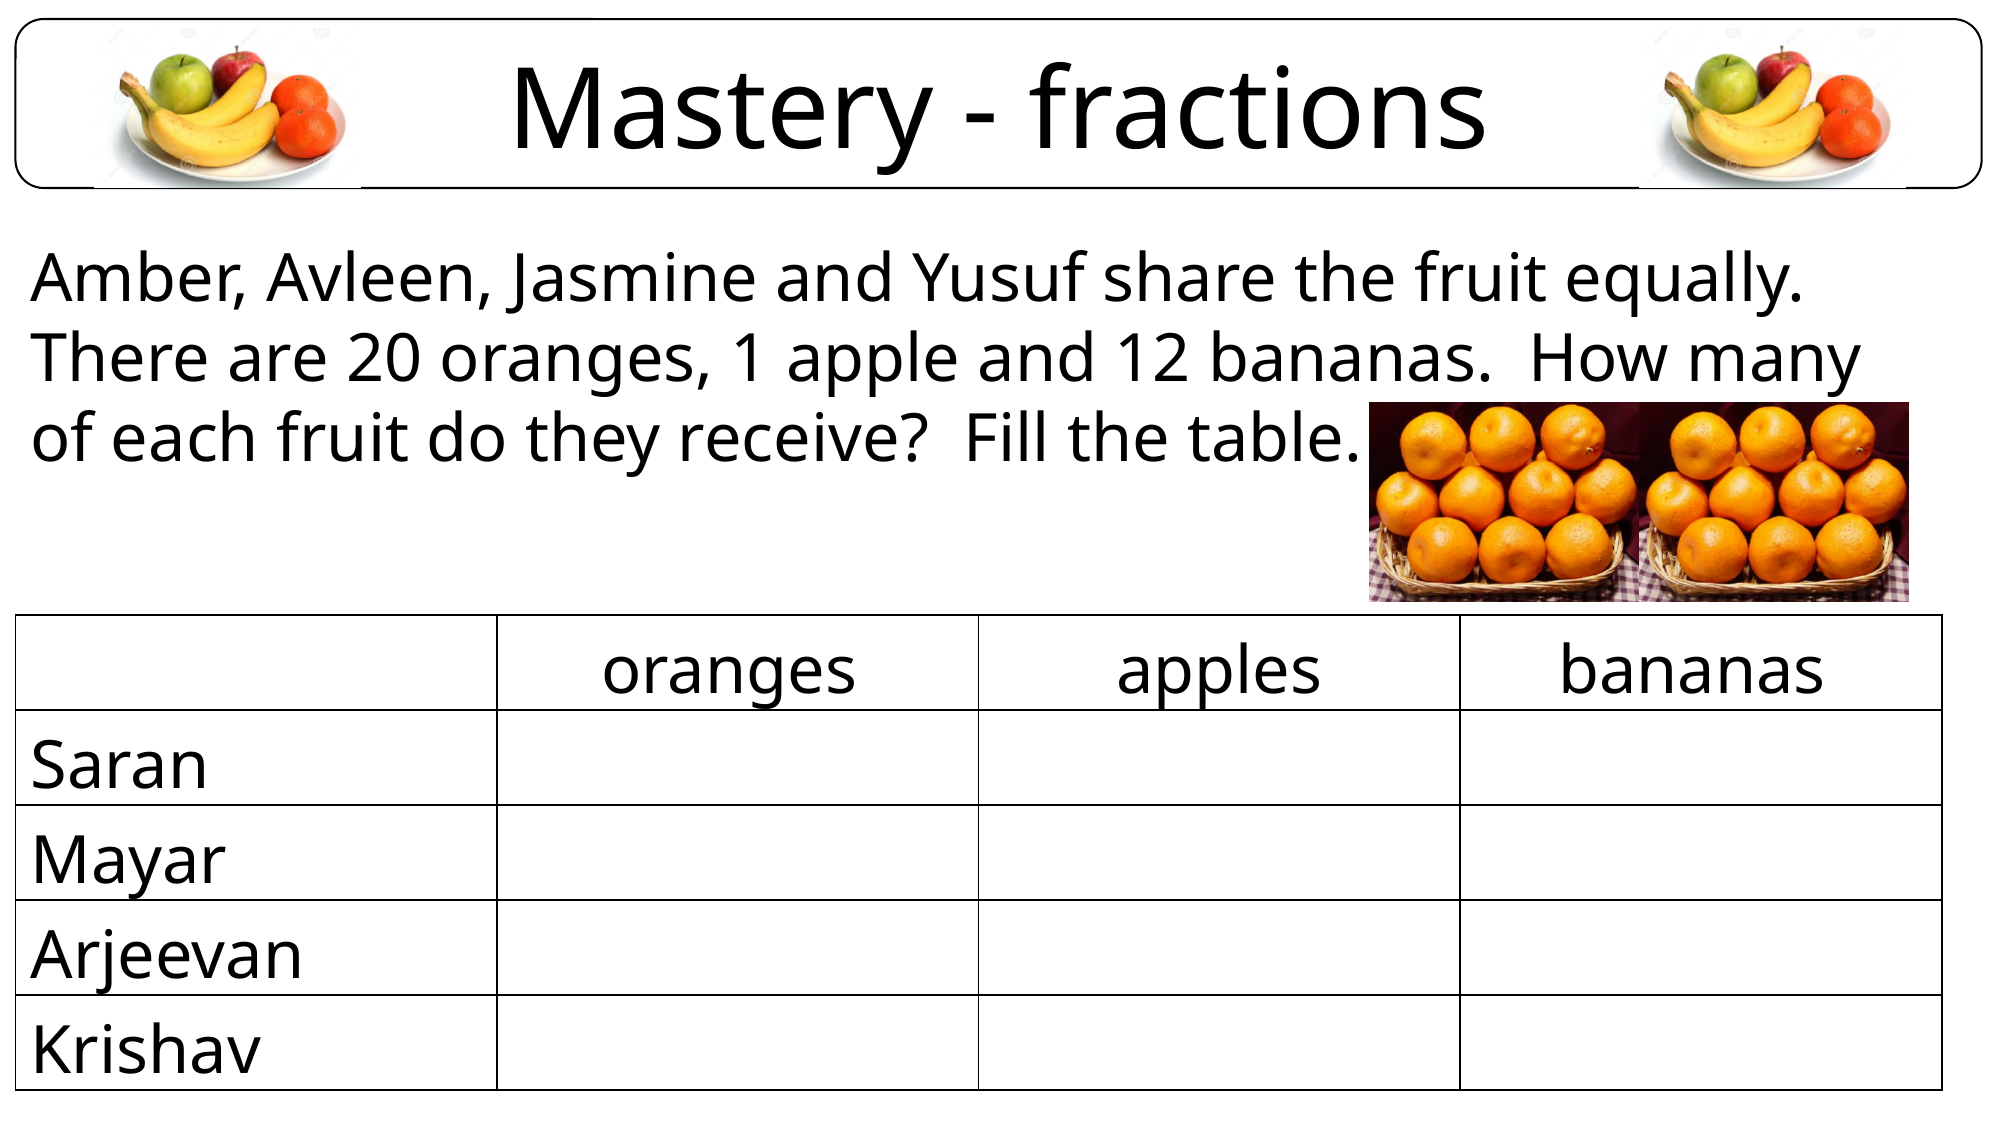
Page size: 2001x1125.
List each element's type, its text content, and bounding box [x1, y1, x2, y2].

table_cell [1461, 806, 1941, 899]
table_header [16, 616, 496, 709]
table_cell [1461, 996, 1941, 1089]
picture [1638, 28, 1906, 188]
table_cell [498, 711, 978, 804]
table_cell [1461, 711, 1941, 804]
table_cell Mayar [16, 806, 496, 899]
table_cell [498, 806, 978, 899]
table_header apples [979, 616, 1459, 709]
table_header oranges [498, 616, 978, 709]
table_cell [979, 901, 1459, 994]
table_cell [979, 996, 1459, 1089]
table_cell [979, 806, 1459, 899]
table_cell Krishav [16, 996, 496, 1089]
picture [94, 28, 361, 188]
table_cell Arjeevan [16, 901, 496, 994]
table_cell Saran [16, 711, 496, 804]
table_cell [498, 901, 978, 994]
table_cell [979, 711, 1459, 804]
table_header bananas [1461, 616, 1941, 709]
table_cell [498, 996, 978, 1089]
text_box Mastery - fractions [14, 17, 1983, 190]
text_box Amber, Avleen, Jasmine and Yusuf share the fruit equally. There are 20 oranges, 1 apple and 12 bananas. How many of each fruit do they receive? Fill the table. [15, 227, 1942, 482]
picture [1368, 402, 1909, 602]
table_cell [1461, 901, 1941, 994]
